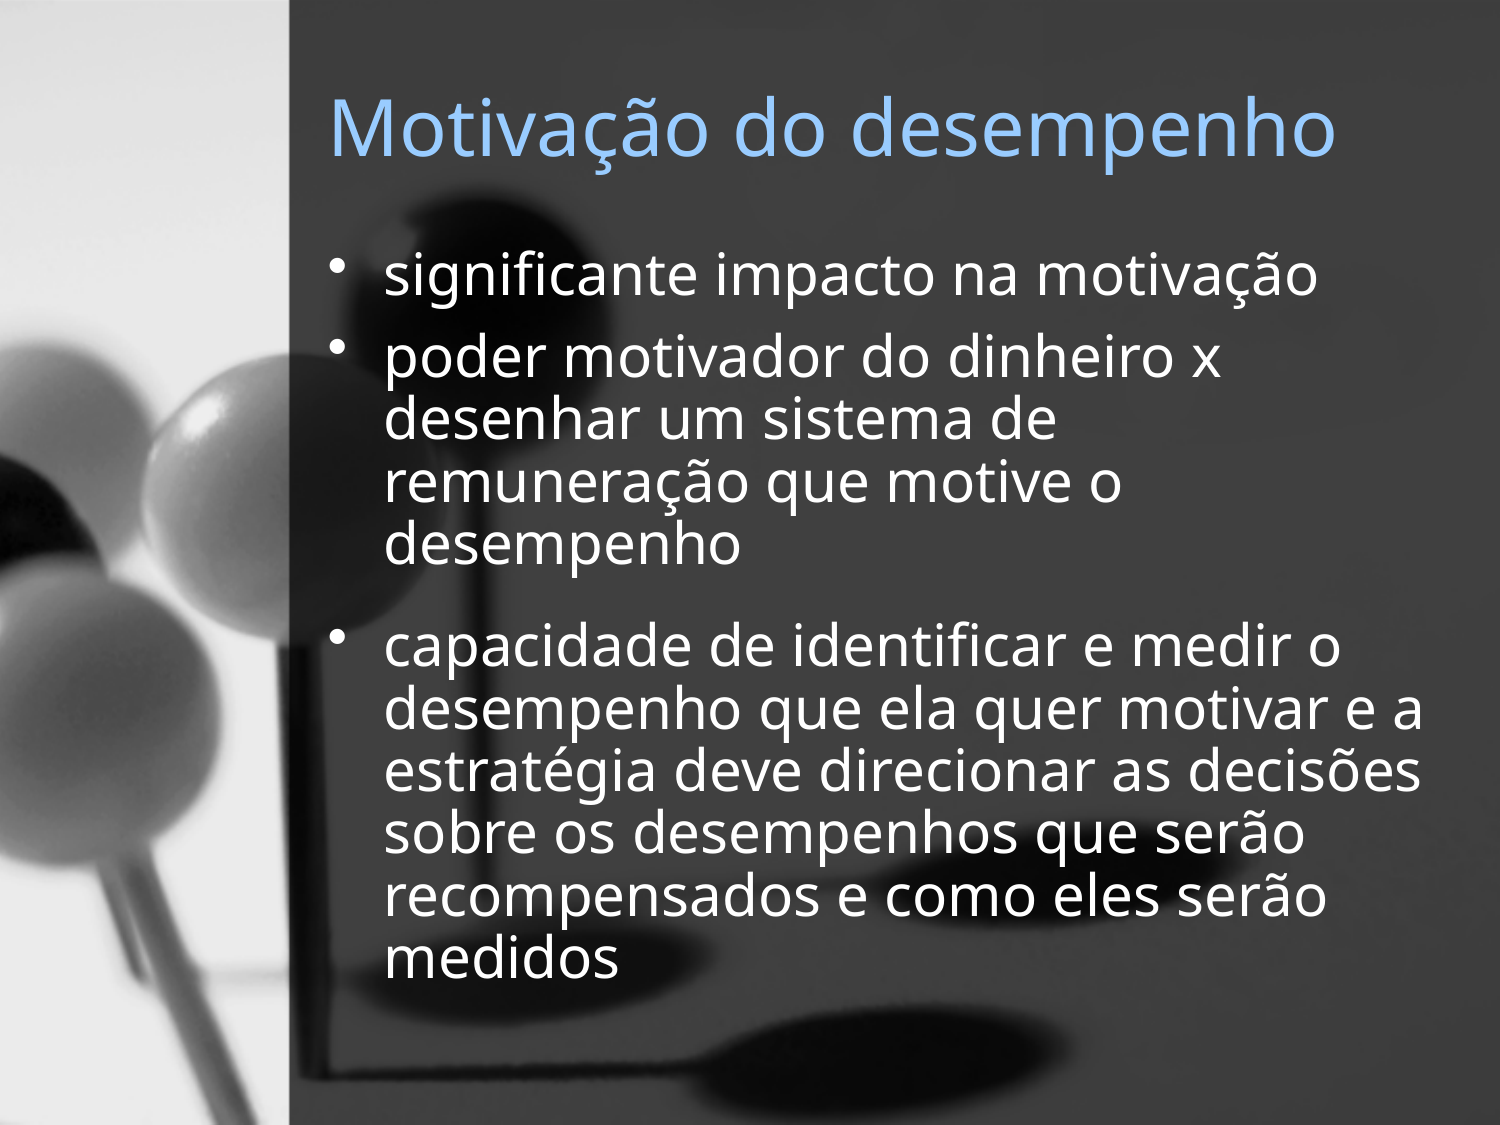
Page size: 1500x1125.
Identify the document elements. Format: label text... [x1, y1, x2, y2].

picture [0, 0, 1500, 1125]
list significante impacto na motivação poder motivador do dinheiro x desenhar um sistema de remuneração que motive o desempenho capacidade de identificar e medir o desempenho que ela quer motivar e a estratégia deve direcionar as decisões sobre os desempenhos que serão recompensados e como eles serão medidos [312, 237, 1450, 1000]
title Motivação do desempenho [312, 37, 1450, 213]
